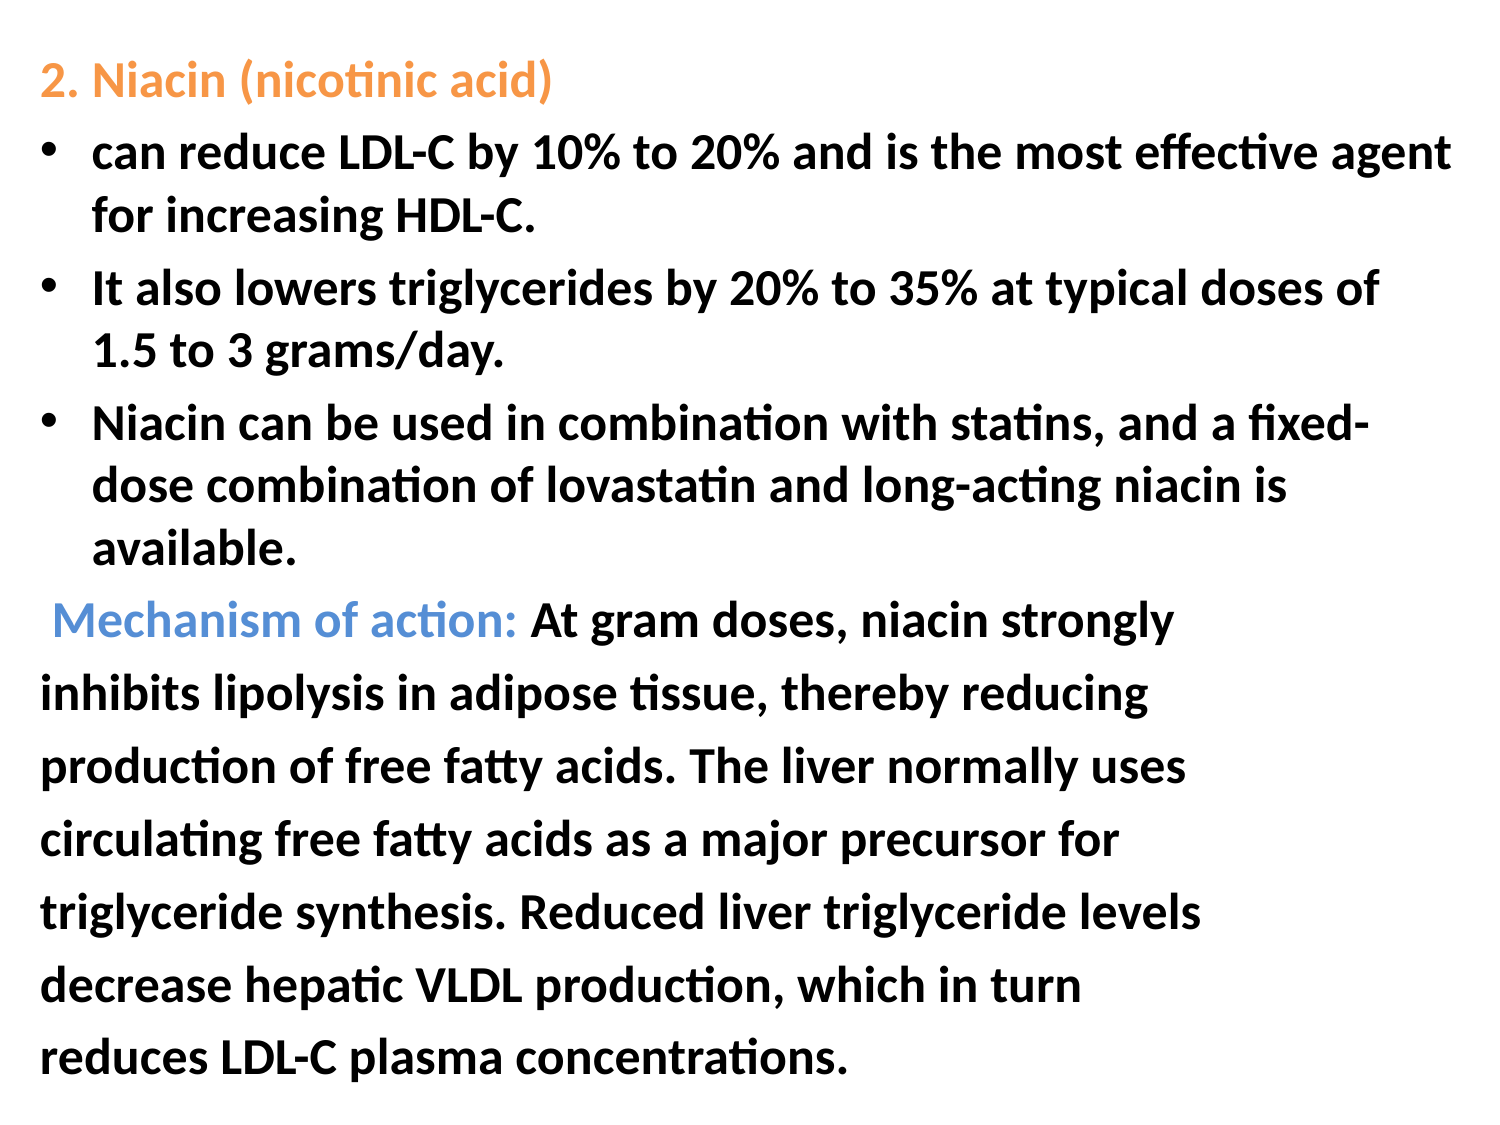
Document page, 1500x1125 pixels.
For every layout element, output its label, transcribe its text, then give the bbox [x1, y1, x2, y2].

list 2. Niacin (nicotinic acid) can reduce LDL-C by 10% to 20% and is the most effective agent for increasing HDL-C. It also lowers triglycerides by 20% to 35% at typical doses of 1.5 to 3 grams/day. Niacin can be used in combination with statins, and a fixed-dose combination of lovastatin and long-acting niacin is available. Mechanism of action: At gram doses, niacin strongly inhibits lipolysis in adipose tissue, thereby reducing production of free fatty acids. The liver normally uses circulating free fatty acids as a major precursor for triglyceride synthesis. Reduced liver triglyceride levels decrease hepatic VLDL production, which in turn reduces LDL-C plasma concentrations. [24, 37, 1475, 1100]
